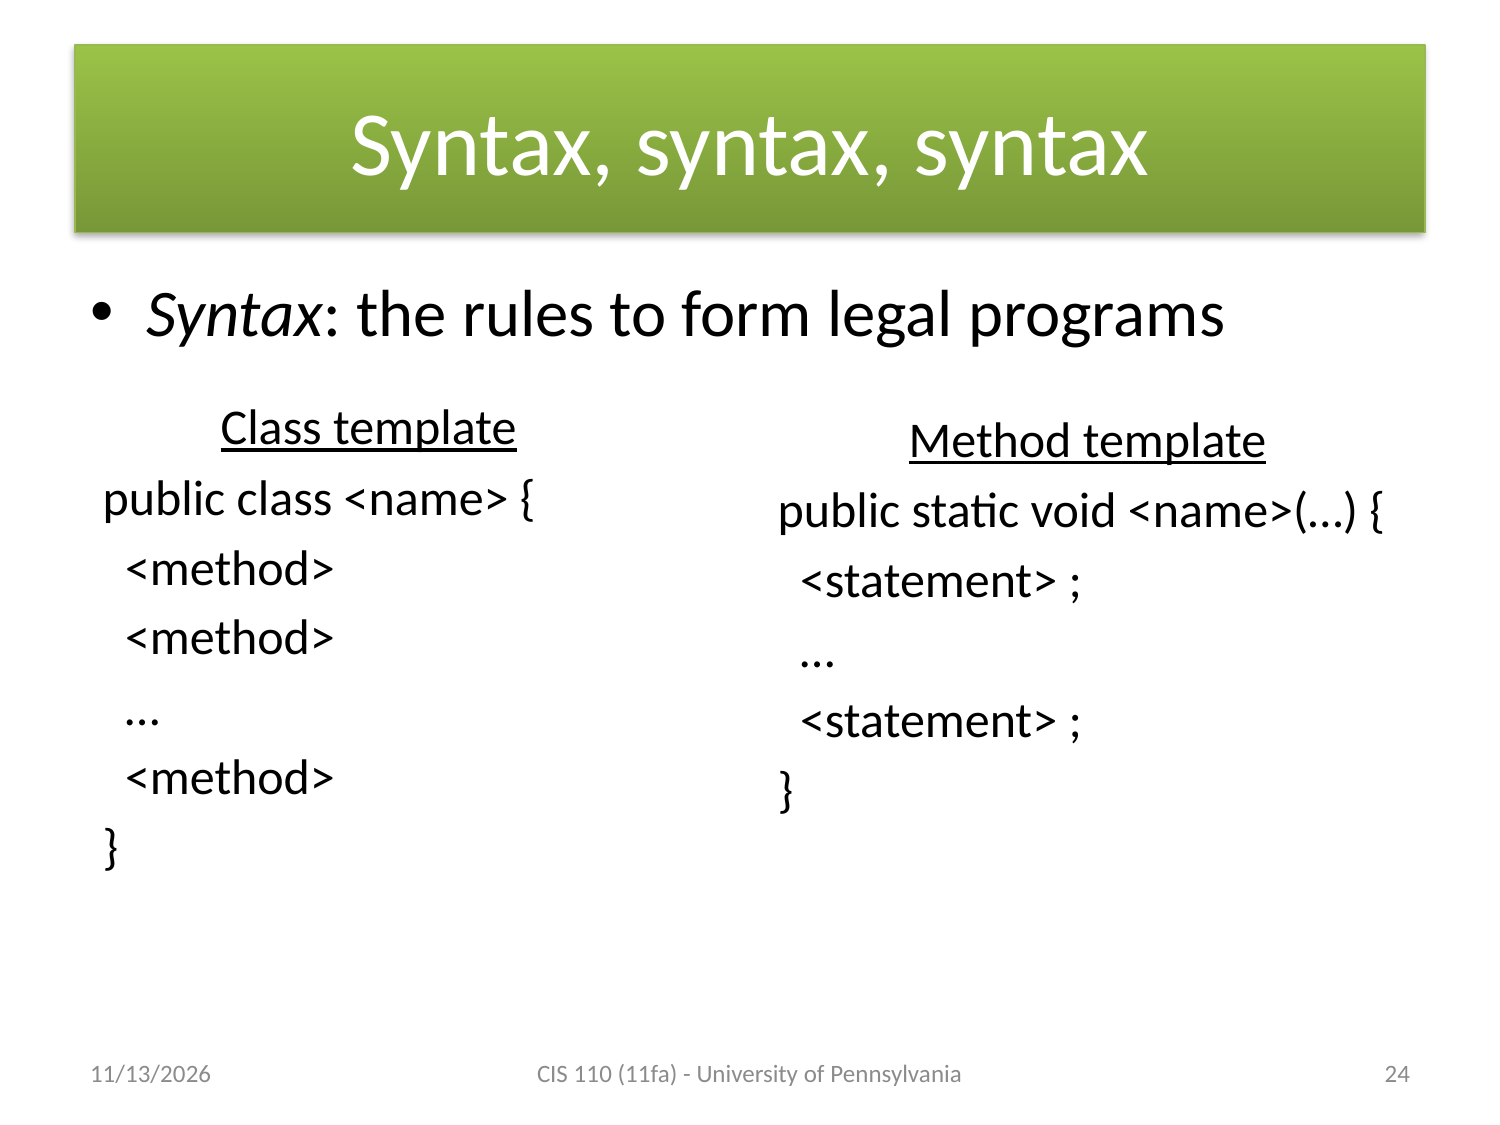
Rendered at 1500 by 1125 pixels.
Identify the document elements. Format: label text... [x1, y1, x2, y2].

title Syntax, syntax, syntax [74, 44, 1426, 233]
list Syntax: the rules to form legal programs [75, 262, 1425, 363]
slide_number 24 [1074, 1042, 1425, 1103]
text_box Method template public static void <name>(…) { <statement> ; … <statement> ; } [762, 399, 1413, 938]
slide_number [75, 1042, 425, 1103]
text_box Class template public class <name> { <method> <method> … <method> } [87, 387, 650, 925]
footer CIS 110 (11fa) - University of Pennsylvania [512, 1042, 988, 1103]
